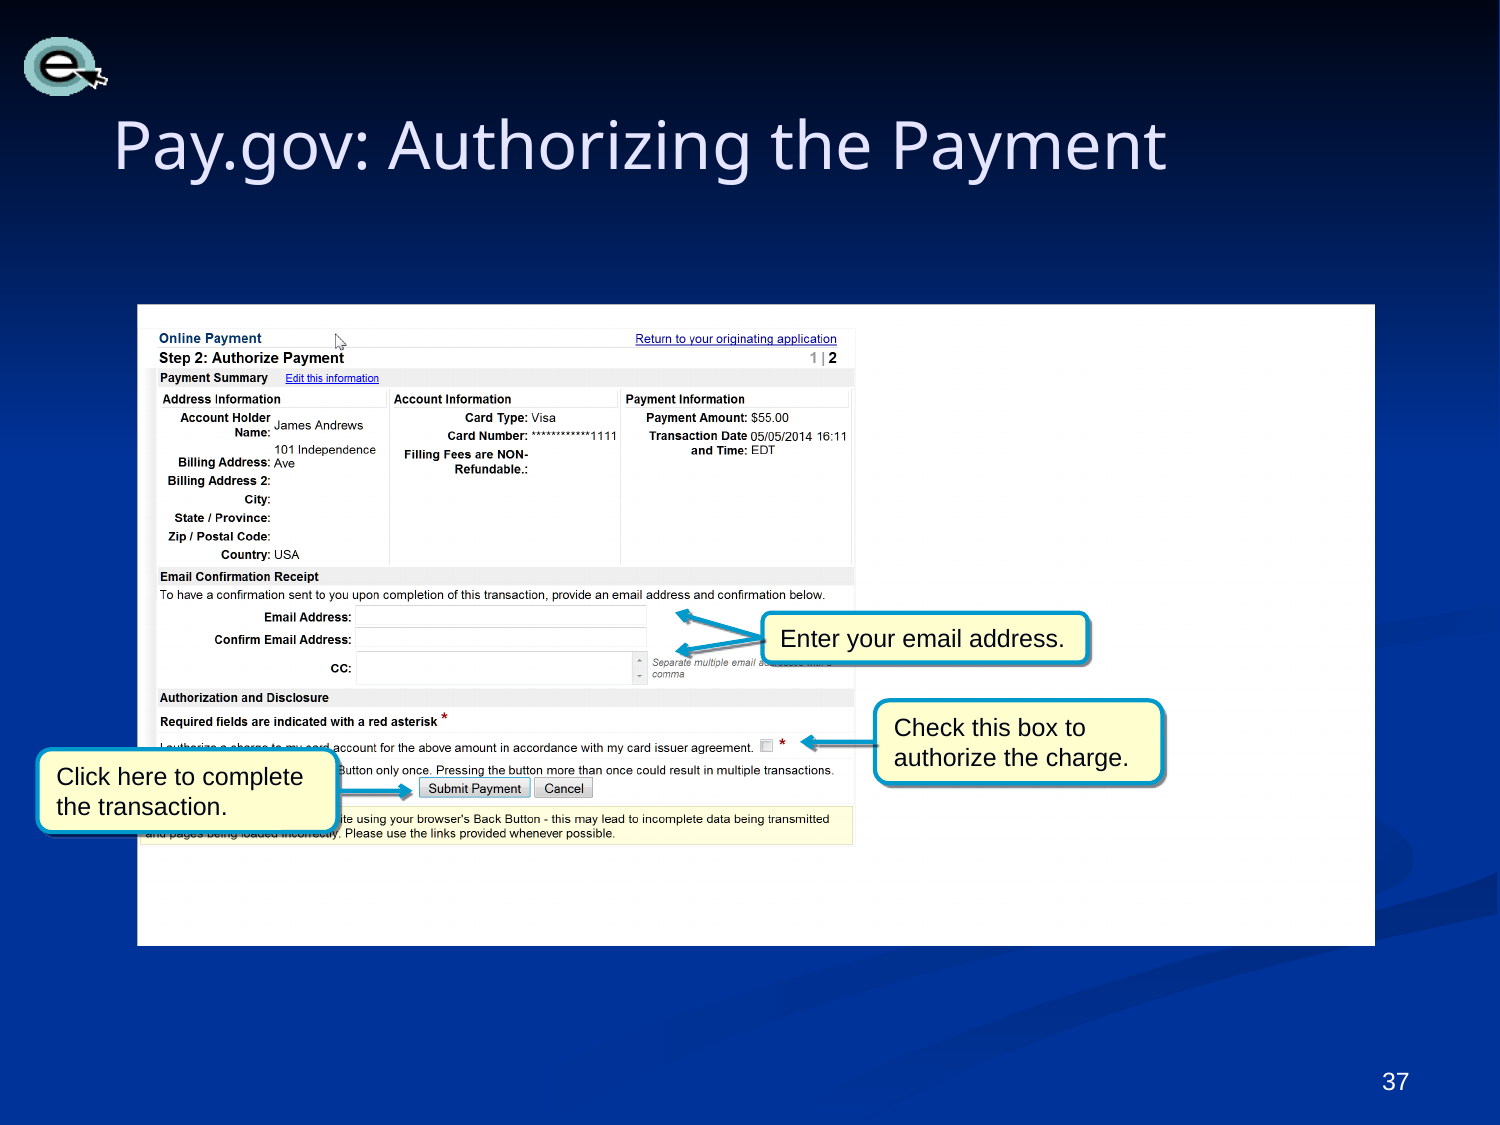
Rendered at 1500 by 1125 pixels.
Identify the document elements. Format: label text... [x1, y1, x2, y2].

picture [24, 37, 112, 96]
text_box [674, 612, 1088, 663]
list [137, 304, 1376, 946]
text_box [799, 699, 1163, 784]
title Pay.gov: Authorizing the Payment [112, 75, 1425, 230]
slide_number 37 [1074, 1025, 1425, 1104]
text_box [37, 748, 413, 833]
